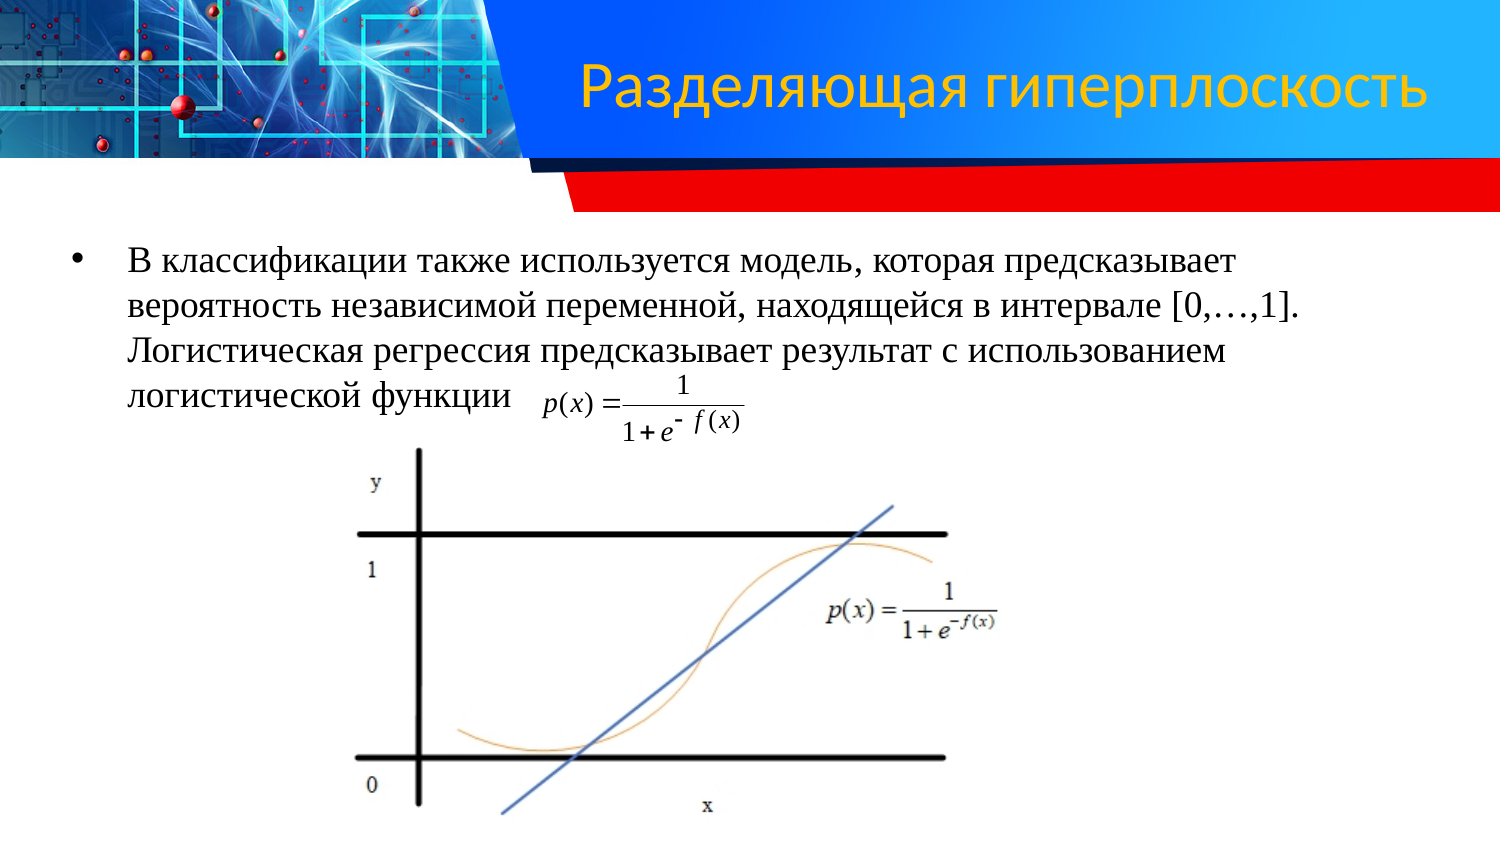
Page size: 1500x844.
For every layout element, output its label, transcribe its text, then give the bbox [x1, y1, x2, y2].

list В классификации также используется модель, которая предсказывает вероятность независимой переменной, находящейся в интервале [0,…,1]. Логистическая регрессия предсказывает результат с использованием логистической функции [56, 227, 1449, 815]
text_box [535, 366, 751, 446]
picture [0, 0, 1500, 844]
title Разделяющая гиперплоскость [561, 29, 1449, 133]
